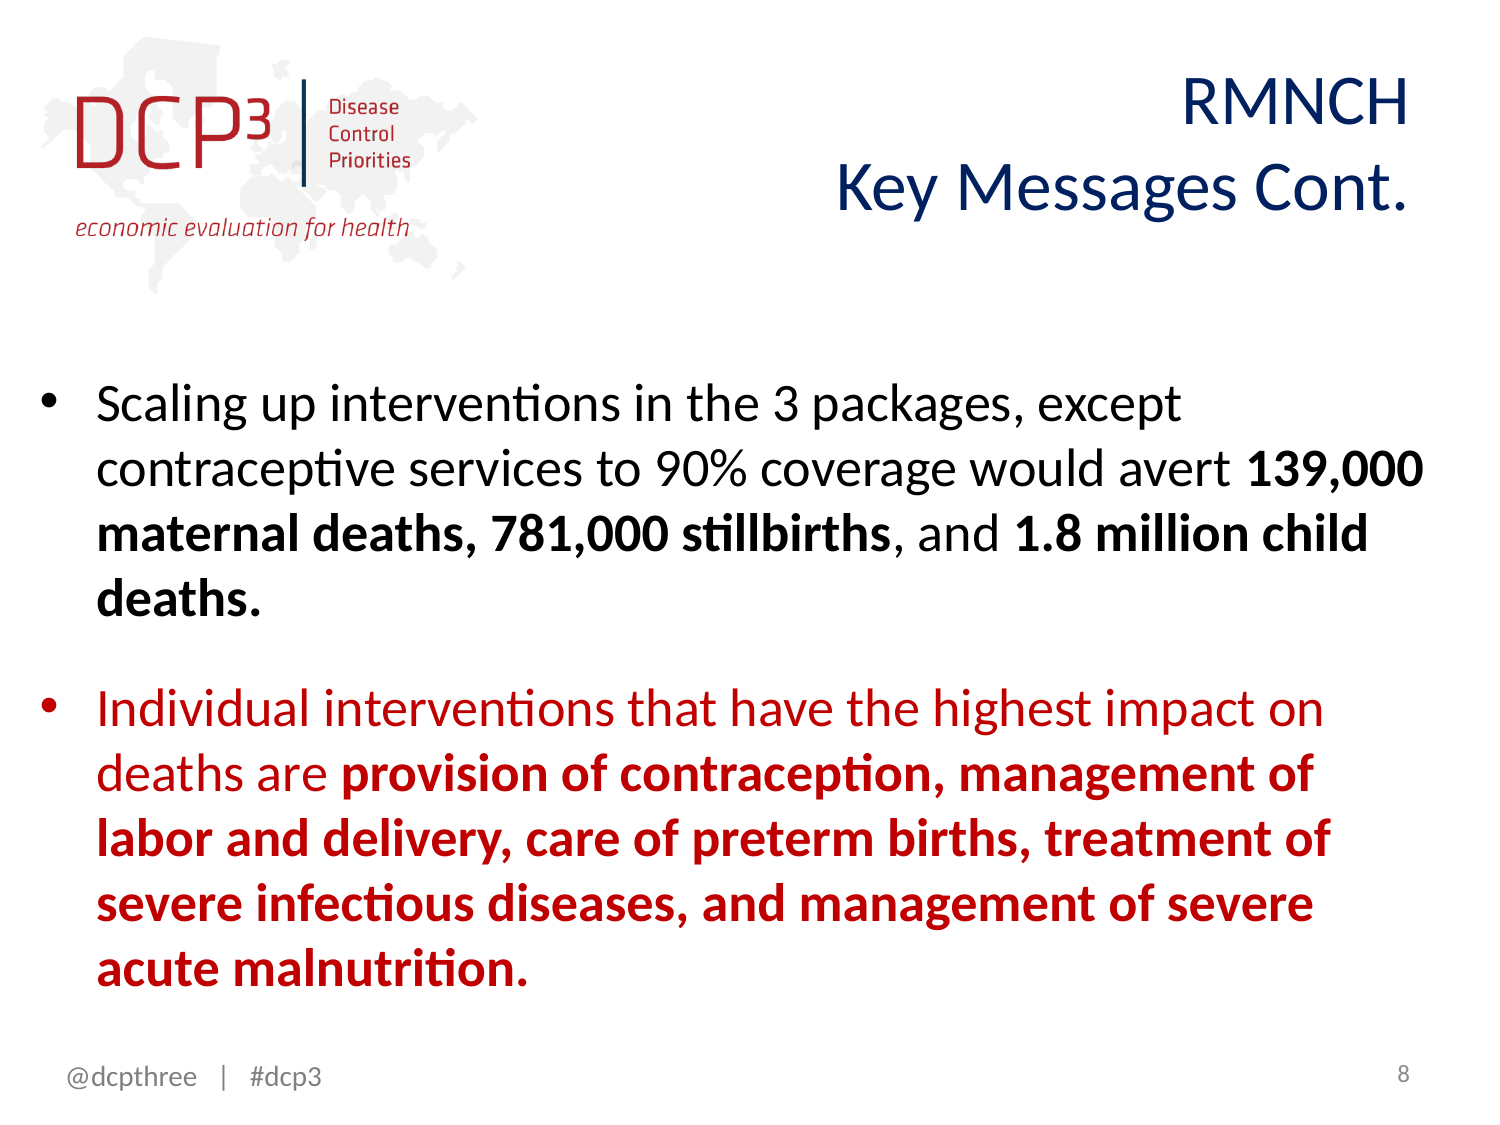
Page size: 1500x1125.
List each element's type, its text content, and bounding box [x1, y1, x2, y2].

title RMNCH Key Messages Cont. [490, 45, 1425, 233]
text_box @dcpthree | #dcp3 [49, 1049, 413, 1100]
text_box Scaling up interventions in the 3 packages, except contraceptive services to 90% coverage would avert 139,000 maternal deaths, 781,000 stillbirths, and 1.8 million child deaths. Individual interventions that have the highest impact on deaths are provision of contraception, management of labor and delivery, care of preterm births, treatment of severe infectious diseases, and management of severe acute malnutrition. [24, 359, 1450, 1005]
picture [37, 30, 491, 292]
slide_number 8 [1074, 1042, 1425, 1103]
list [37, 292, 1475, 1103]
